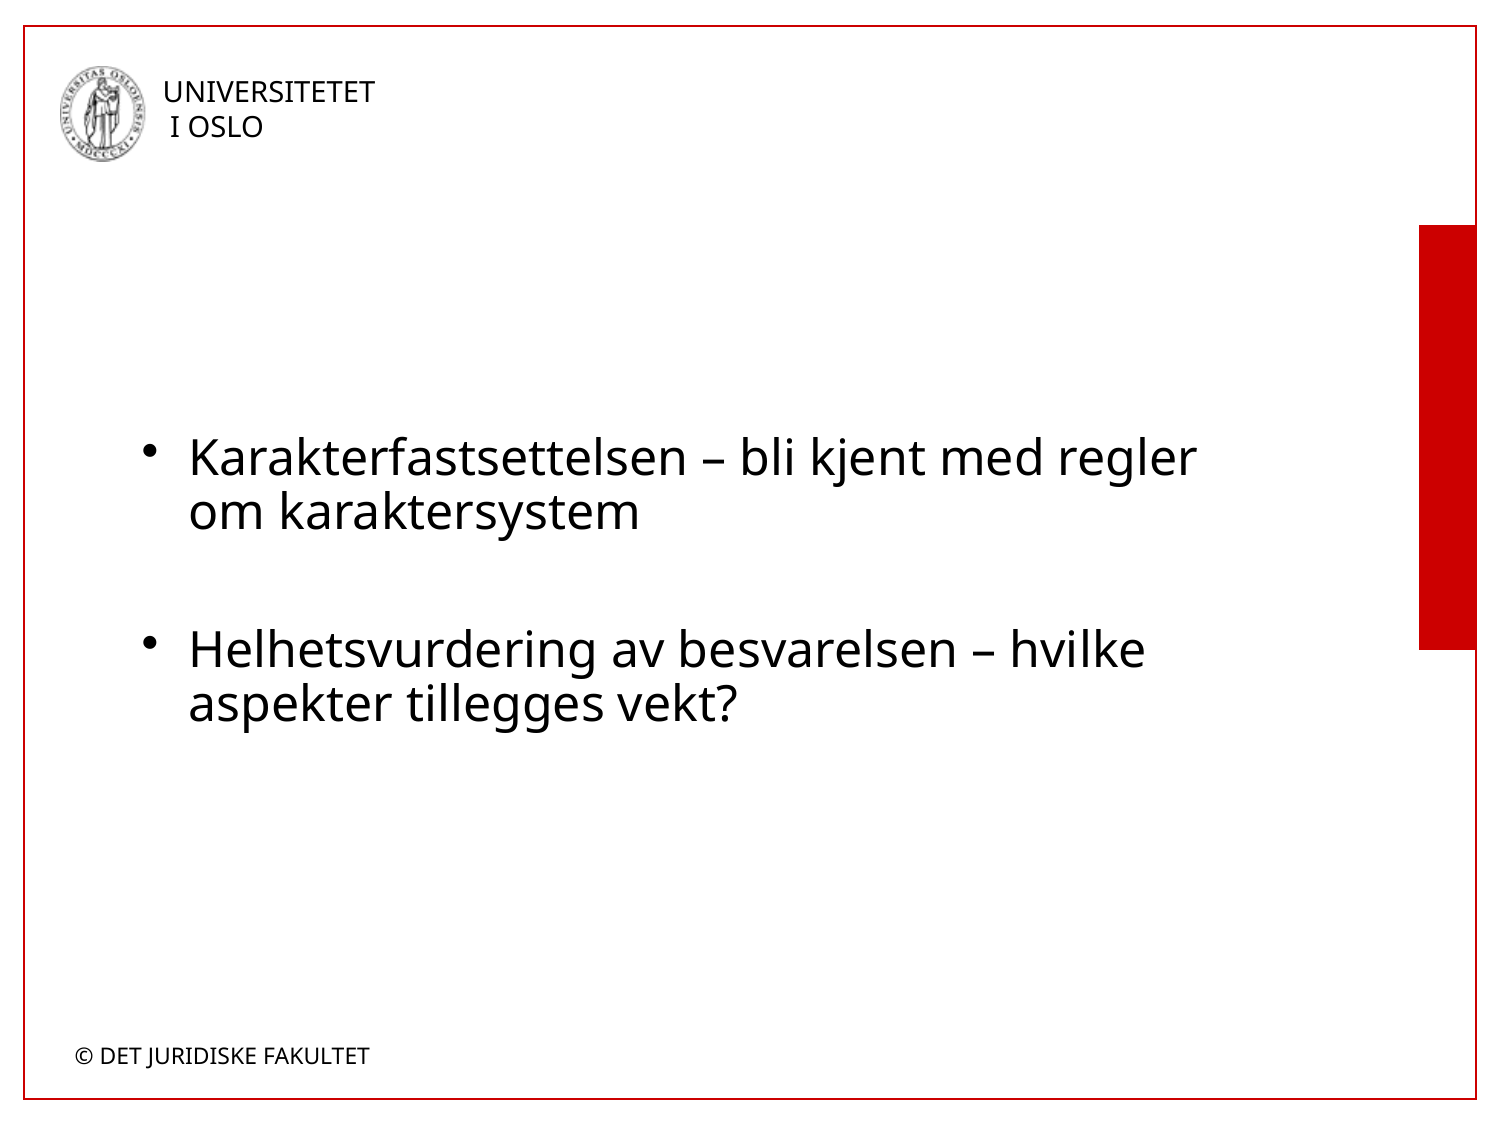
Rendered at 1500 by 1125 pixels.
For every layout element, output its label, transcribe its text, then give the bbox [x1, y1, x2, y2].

list Karakterfastsettelsen – bli kjent med regler om karaktersystem Helhetsvurdering av besvarelsen – hvilke aspekter tillegges vekt? [126, 350, 1224, 938]
picture [60, 66, 167, 162]
